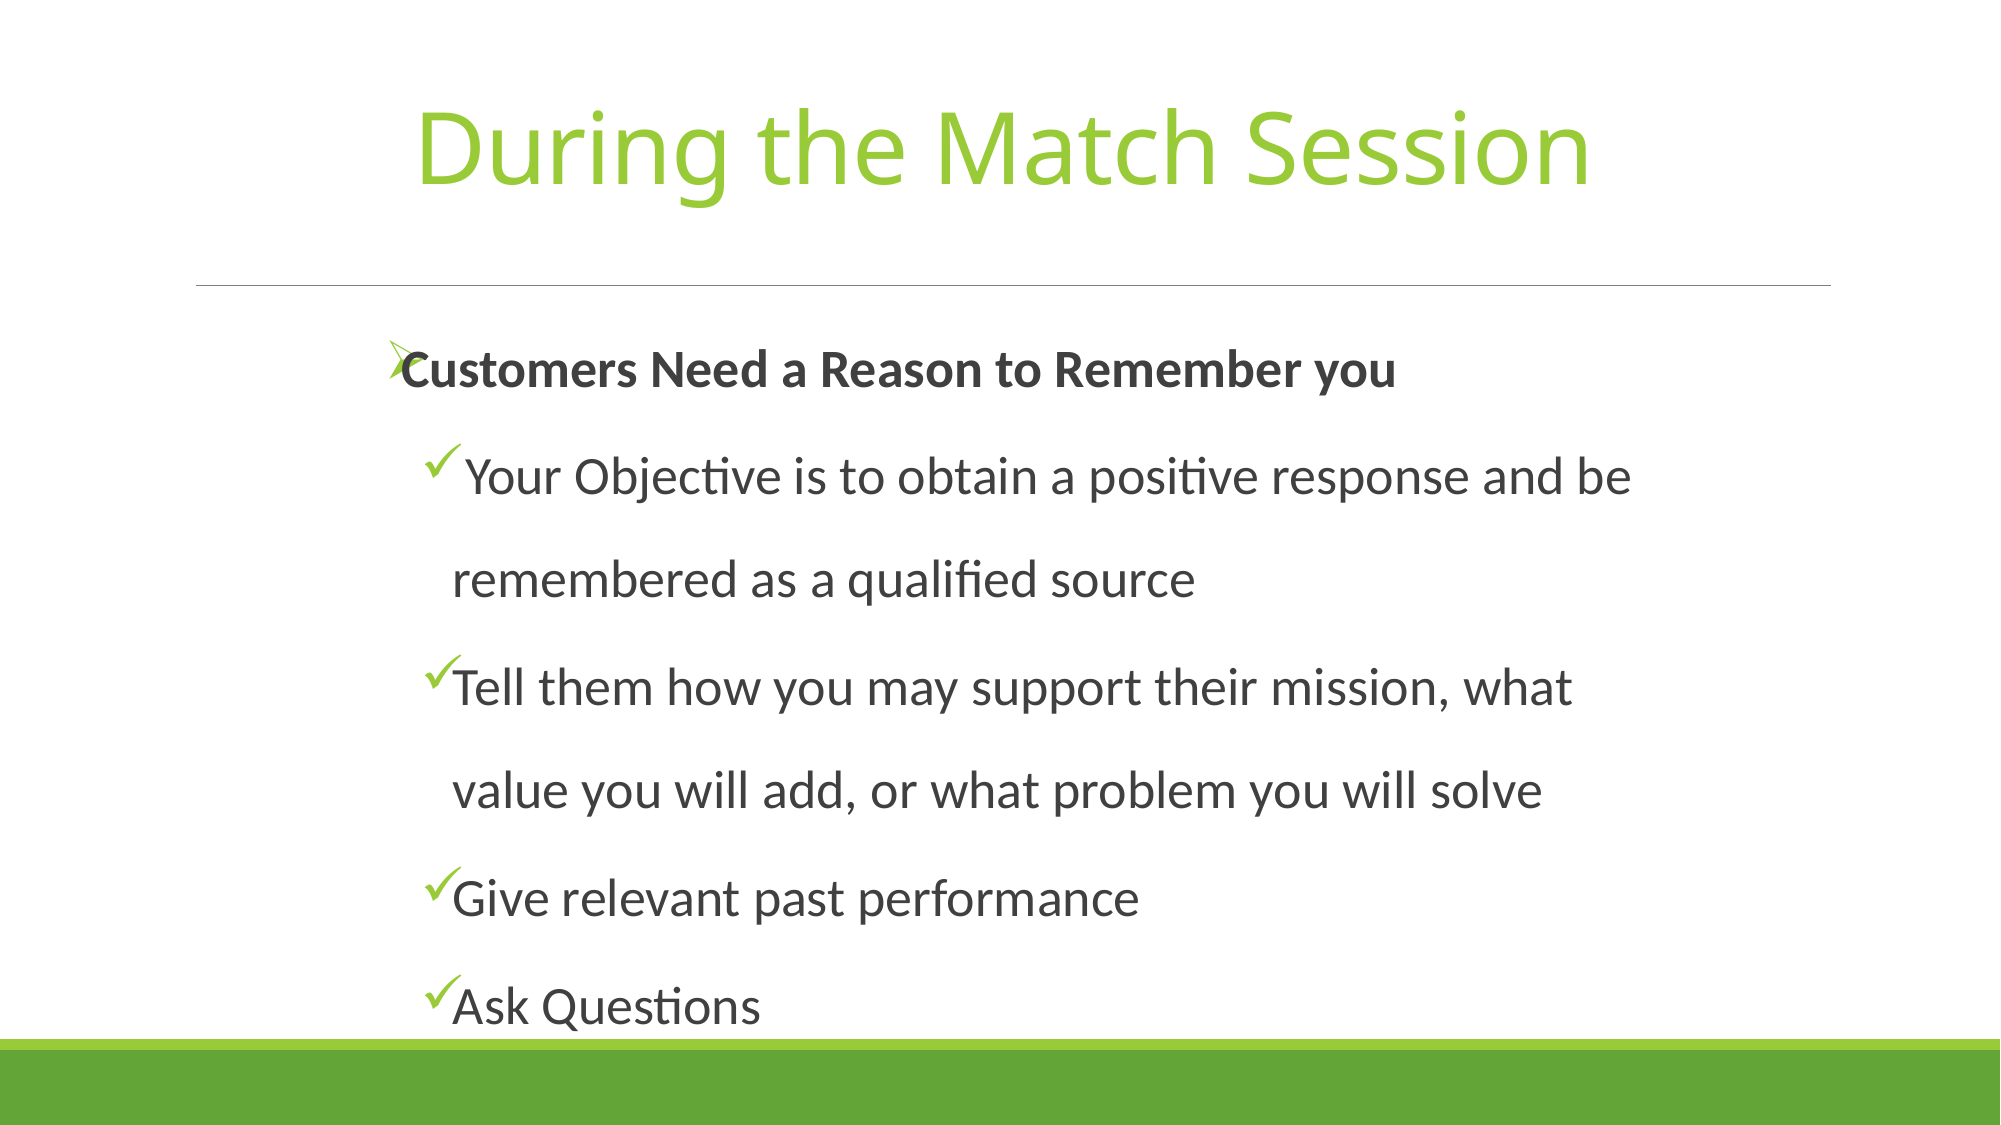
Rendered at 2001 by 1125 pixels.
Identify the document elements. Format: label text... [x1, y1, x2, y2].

title During the Match Session [384, 47, 1623, 213]
list Customers Need a Reason to Remember you Your Objective is to obtain a positive response and be remembered as a qualified source Tell them how you may support their mission, what value you will add, or what problem you will solve Give relevant past performance Ask Questions [384, 287, 1675, 1100]
